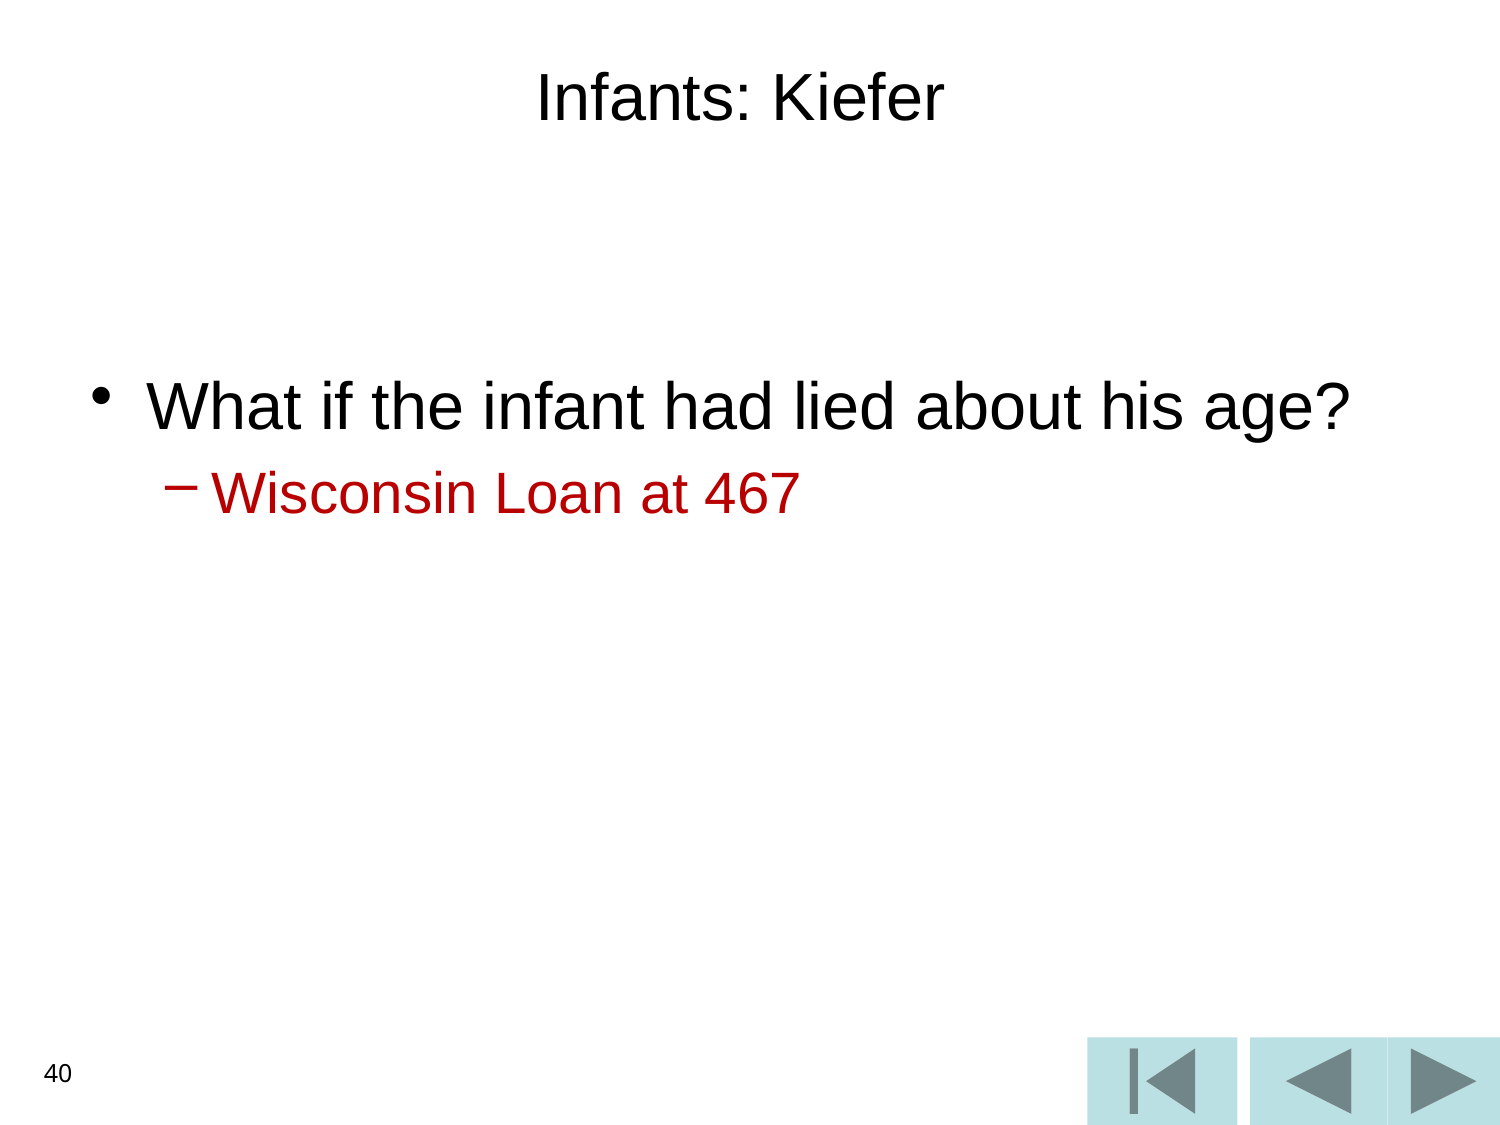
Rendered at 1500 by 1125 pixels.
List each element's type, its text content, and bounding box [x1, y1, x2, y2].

slide_number 40 [0, 1049, 88, 1125]
title Infants: Kiefer [0, 0, 1500, 188]
list What if the infant had lied about his age? Wisconsin Loan at 467 [75, 262, 1425, 1005]
